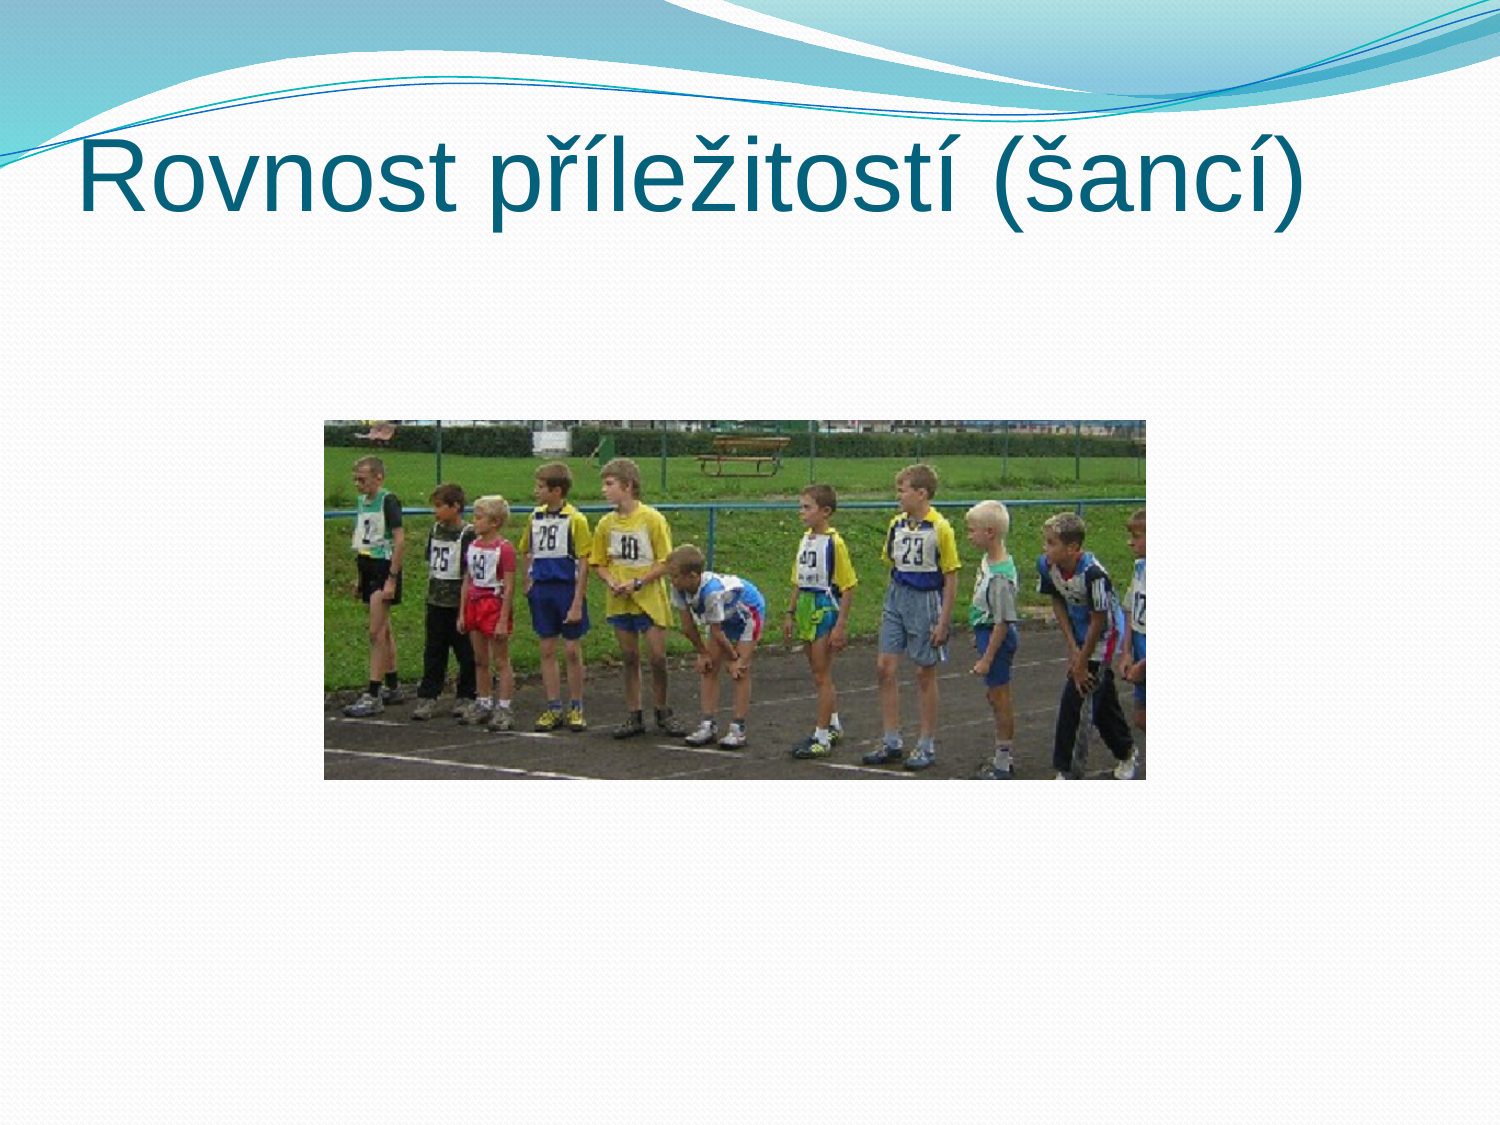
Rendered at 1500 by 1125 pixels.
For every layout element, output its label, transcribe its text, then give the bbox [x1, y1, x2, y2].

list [324, 420, 1146, 780]
title Rovnost příležitostí (šancí) [75, 45, 1425, 233]
